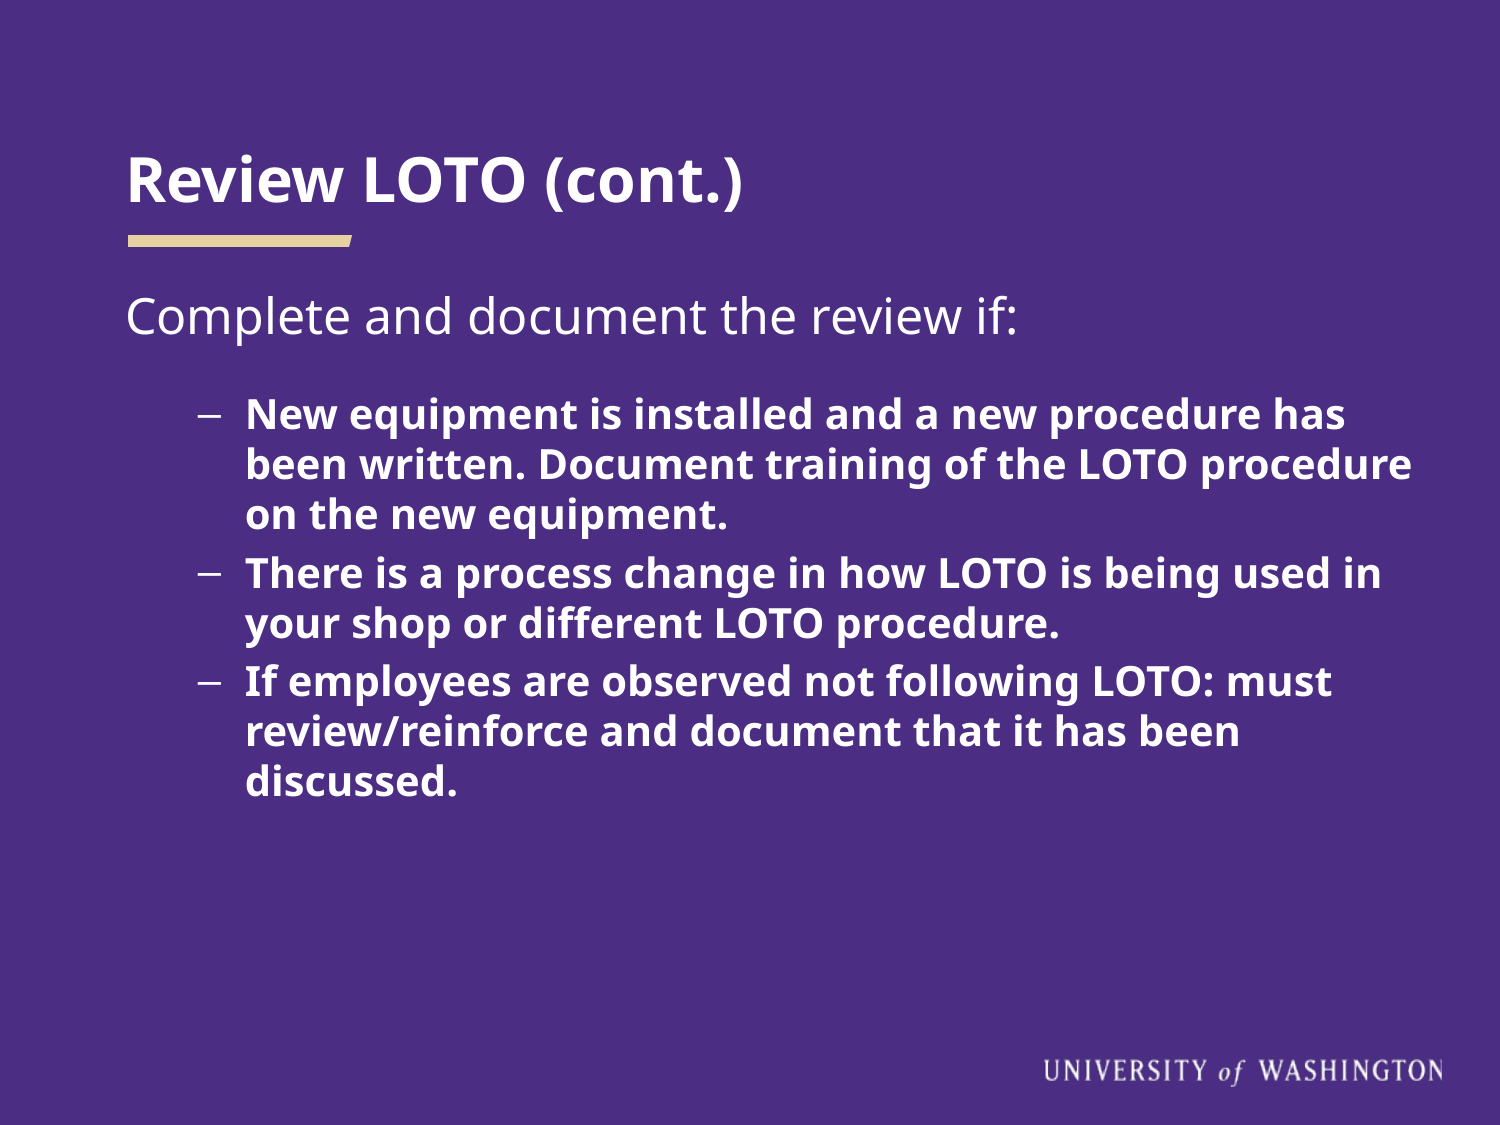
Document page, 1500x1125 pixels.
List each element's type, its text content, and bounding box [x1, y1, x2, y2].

picture [128, 235, 352, 247]
list Complete and document the review if: [110, 283, 1453, 352]
list New equipment is installed and a new procedure has been written. Document training of the LOTO procedure on the new equipment. There is a process change in how LOTO is being used in your shop or different LOTO procedure. If employees are observed not following LOTO: must review/reinforce and document that it has been discussed. [108, 380, 1453, 1006]
list Review LOTO (cont.) [110, 60, 1453, 224]
